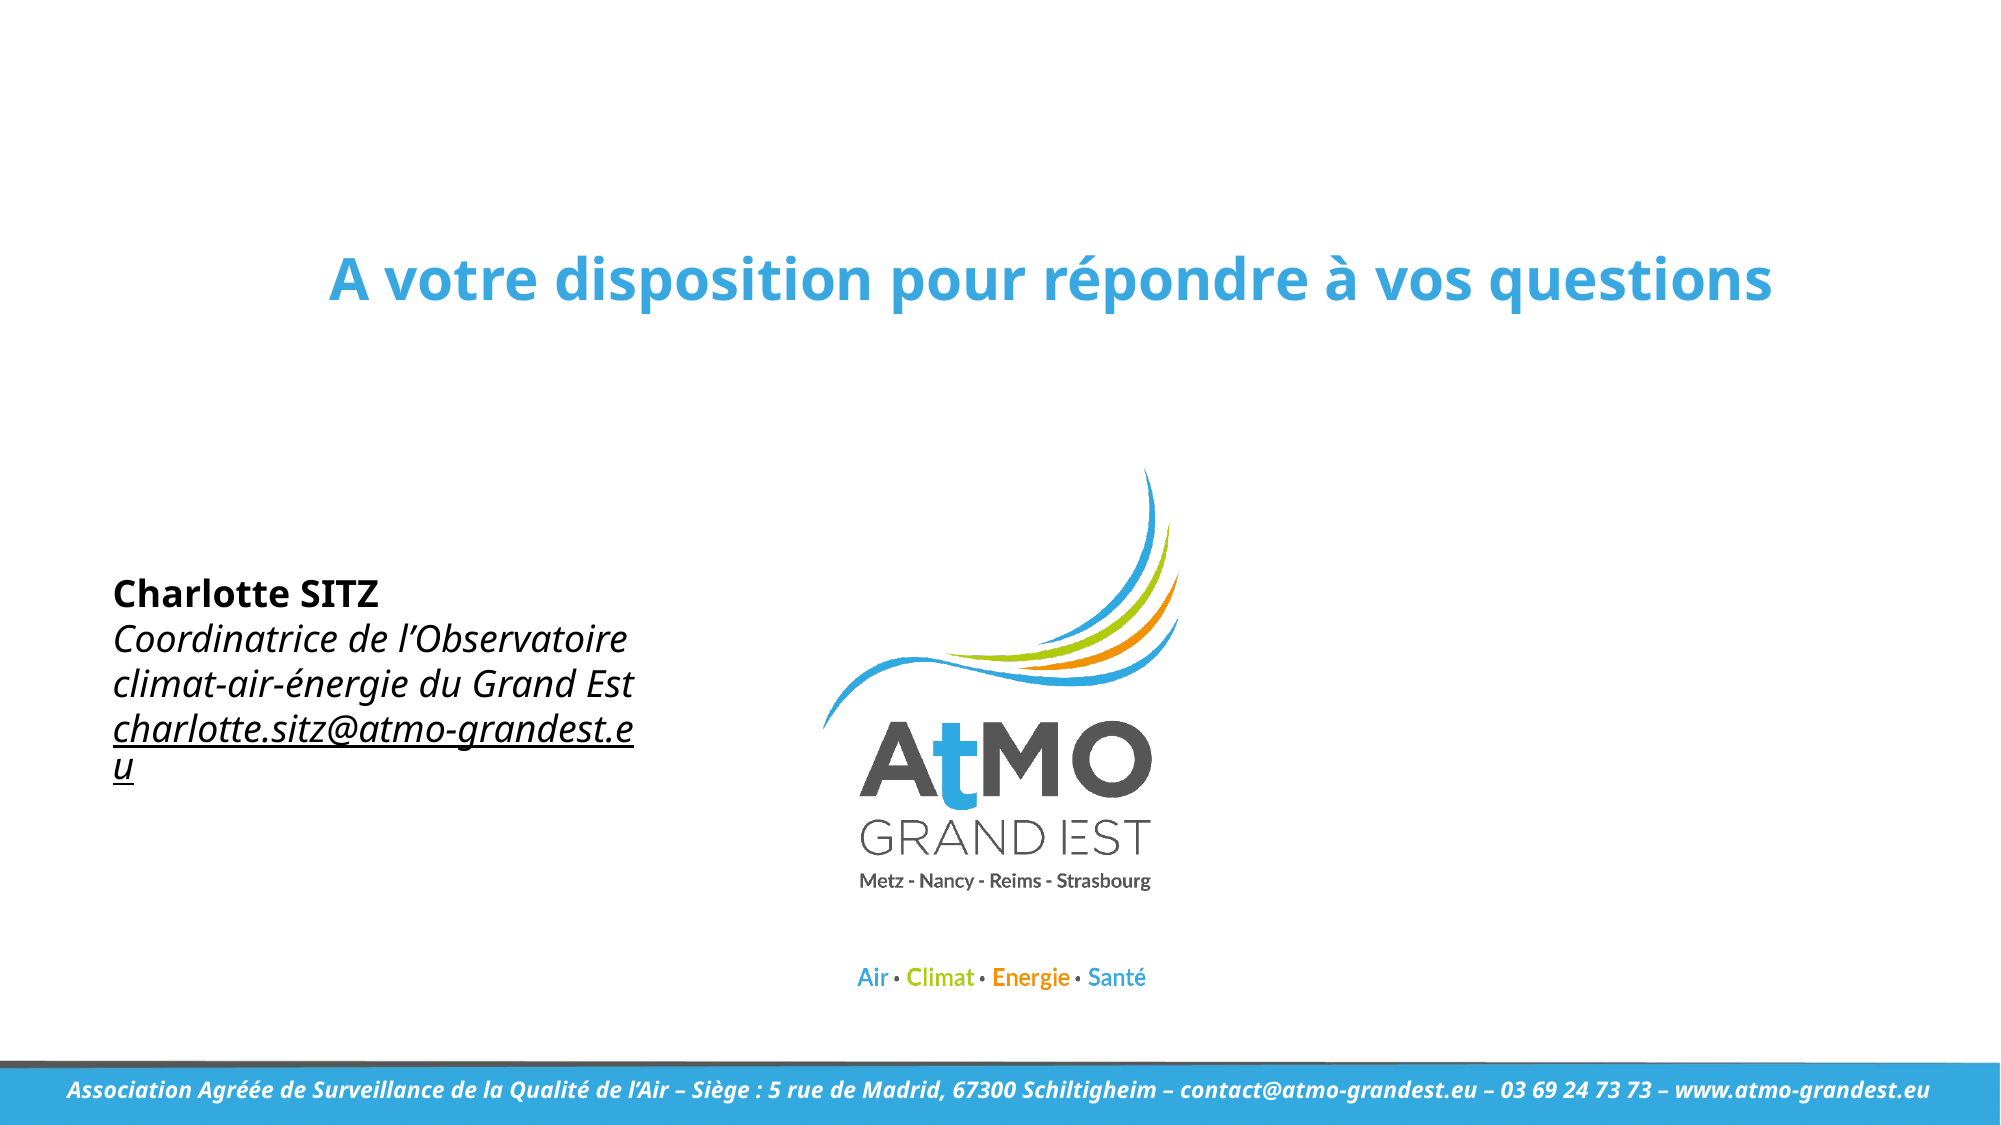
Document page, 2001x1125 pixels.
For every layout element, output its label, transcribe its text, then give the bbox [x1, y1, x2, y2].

picture [853, 960, 1147, 996]
picture [817, 463, 1183, 895]
text_box Charlotte SITZ Coordinatrice de l’Observatoire climat-air-énergie du Grand Est charlotte.sitz@atmo-grandest.eu [97, 562, 665, 809]
picture [0, 1037, 2000, 1125]
